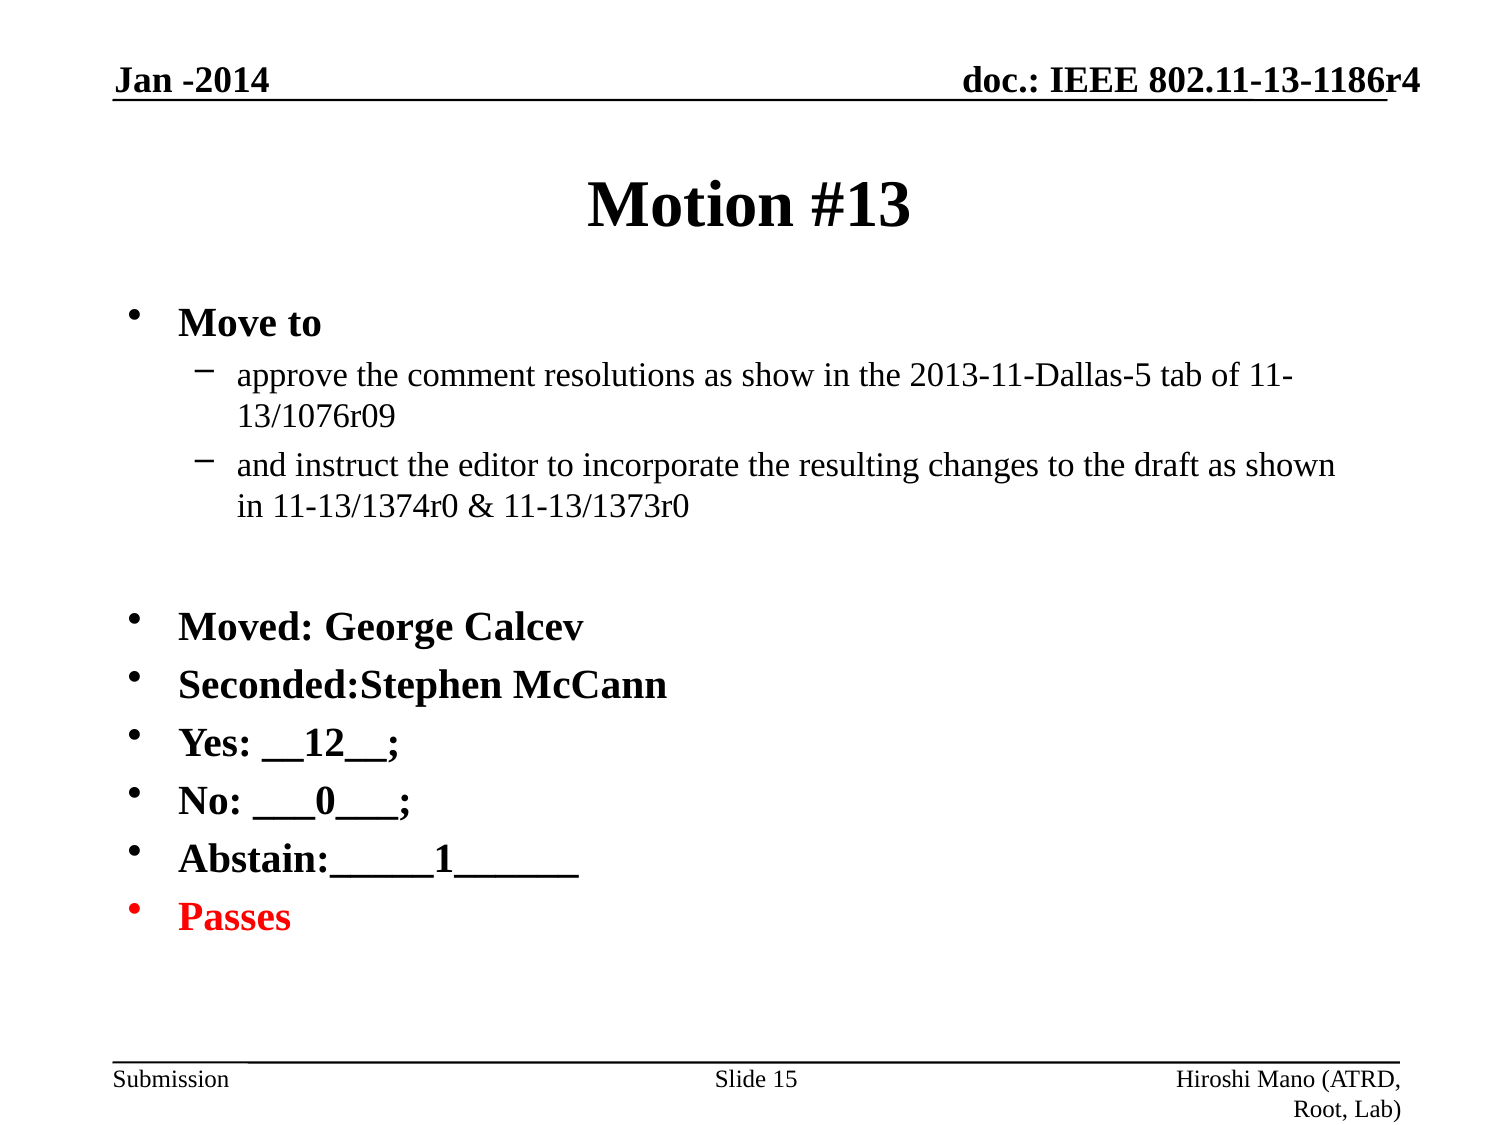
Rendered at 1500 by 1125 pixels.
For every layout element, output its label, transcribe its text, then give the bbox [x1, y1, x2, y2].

footer Hiroshi Mano (ATRD, Root, Lab) [1171, 1061, 1402, 1093]
slide_number Slide 15 [712, 1061, 800, 1093]
list Move to approve the comment resolutions as show in the 2013-11-Dallas-5 tab of 11-13/1076r09 and instruct the editor to incorporate the resulting changes to the draft as shown in 11-13/1374r0 & 11-13/1373r0 Moved: George Calcev Seconded:Stephen McCann Yes: __12__; No: ___0___; Abstain:_____1______ Passes [112, 287, 1388, 1001]
slide_number Jan -2014 [114, 54, 274, 101]
title Motion #13 [112, 112, 1388, 287]
